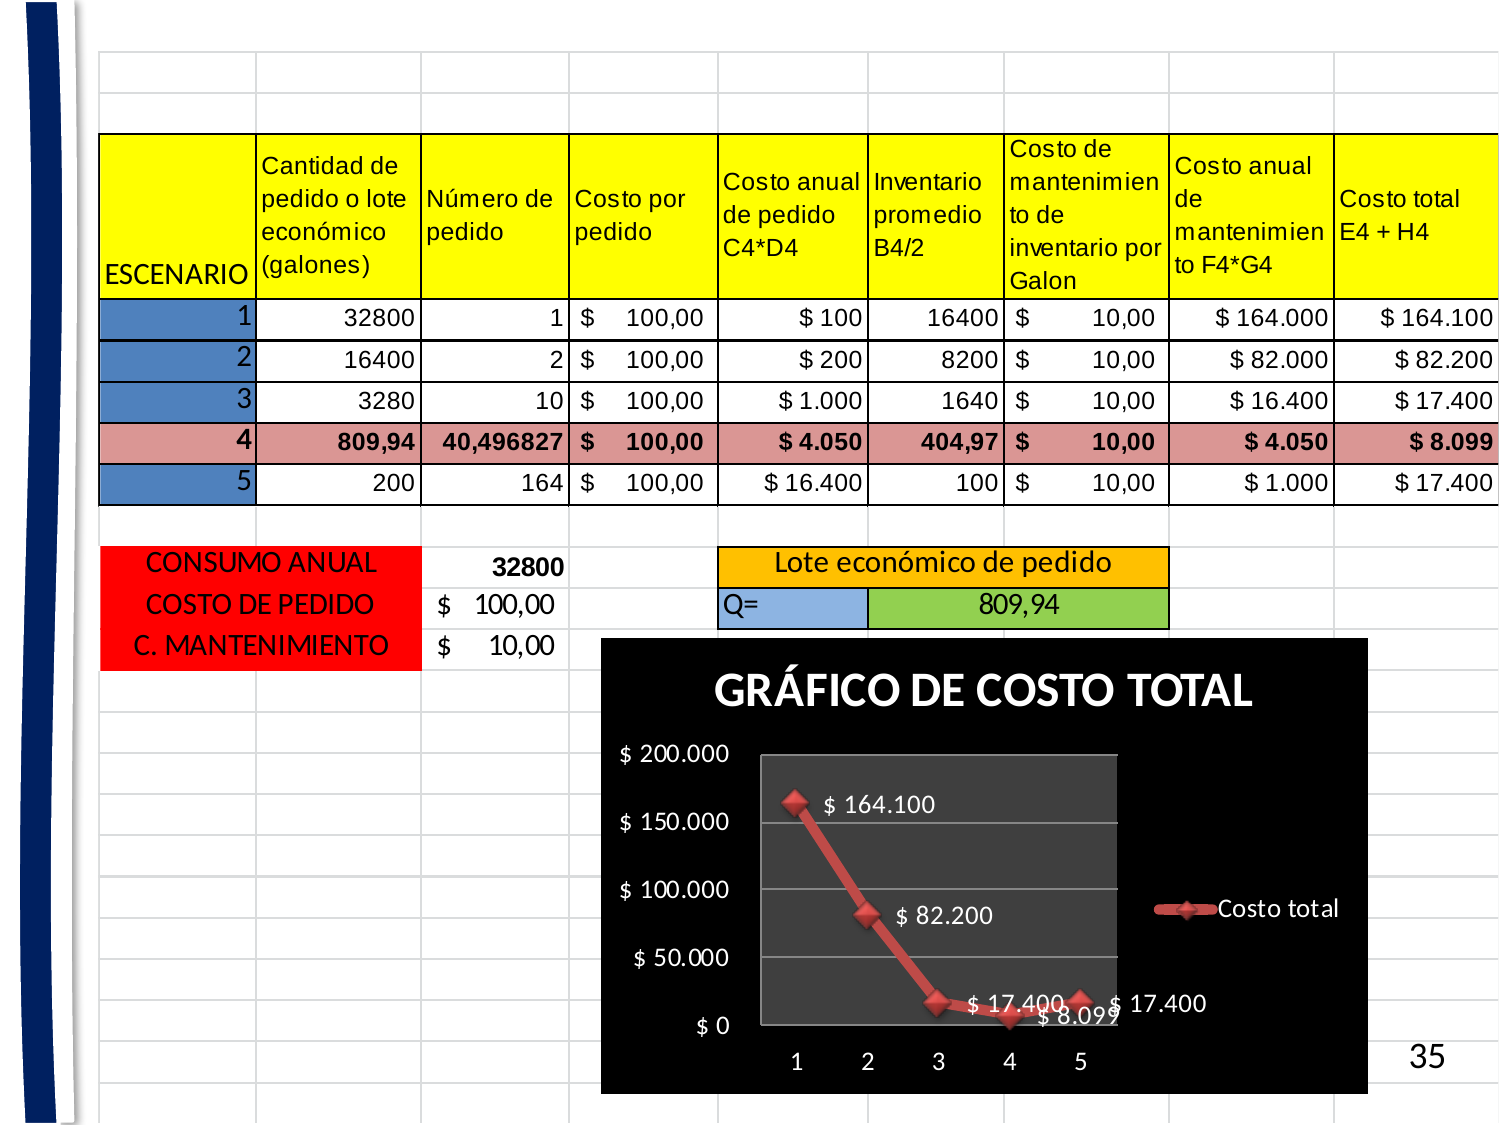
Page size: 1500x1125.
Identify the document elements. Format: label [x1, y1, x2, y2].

list [98, 50, 1500, 1125]
